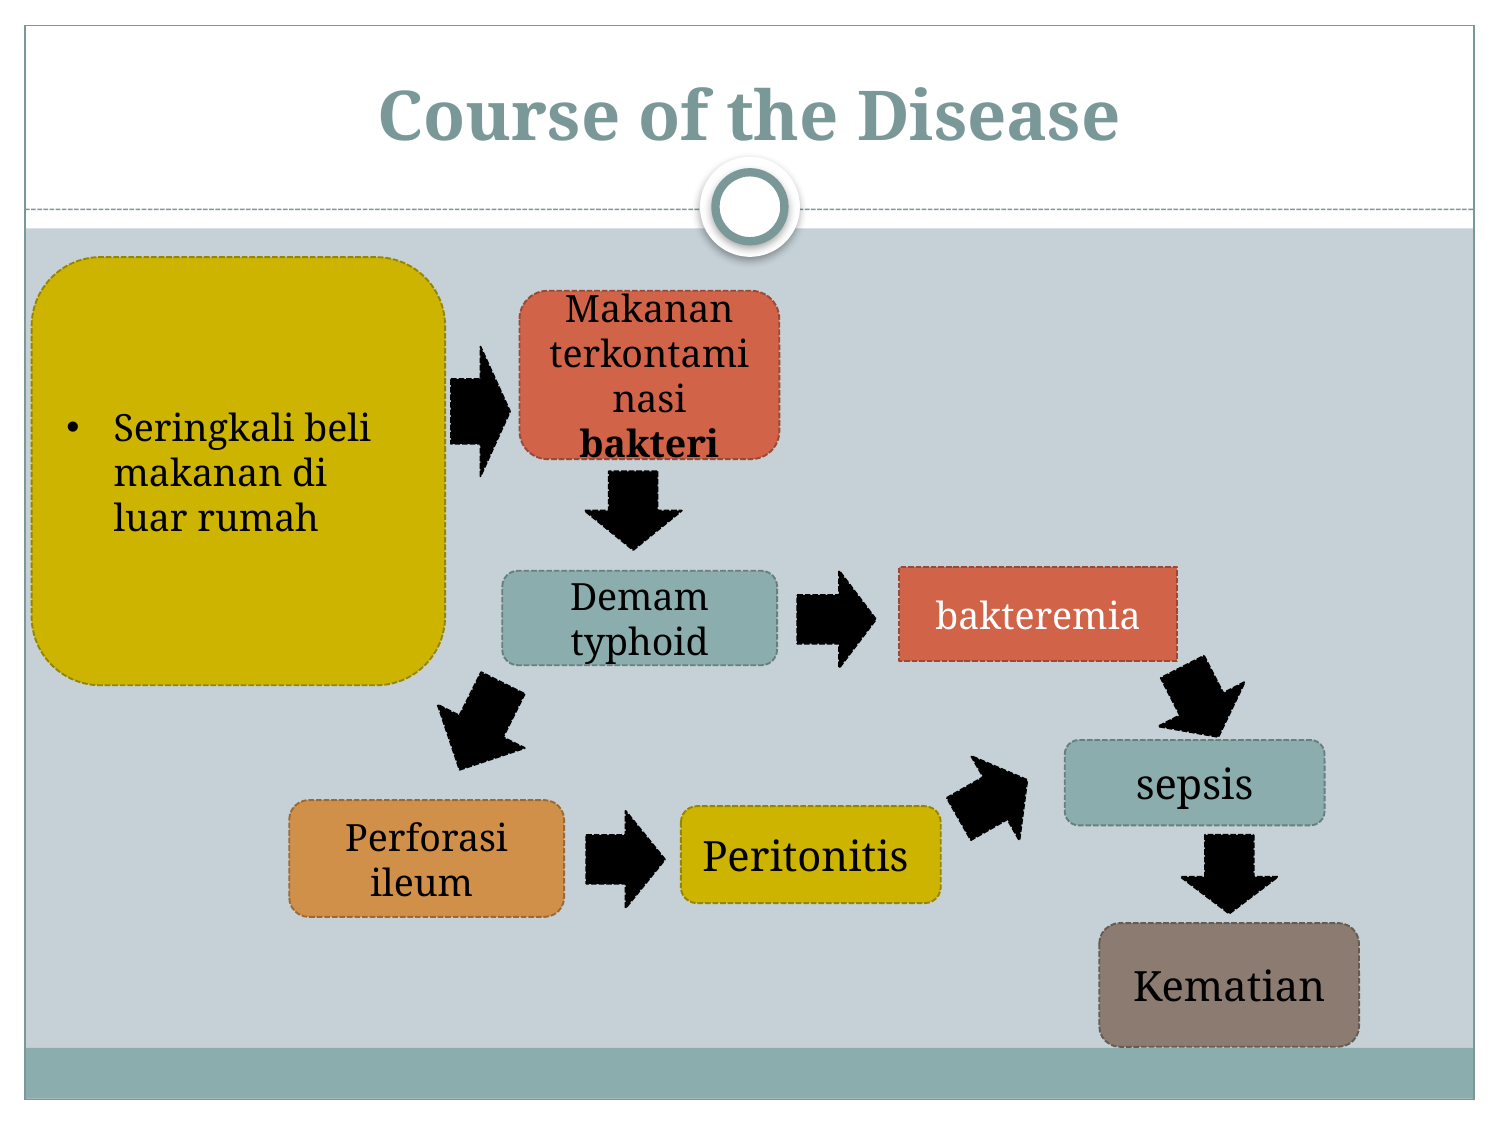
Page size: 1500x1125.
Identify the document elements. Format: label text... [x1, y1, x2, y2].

title Course of the Disease [49, 37, 1450, 162]
text_box Makanan terkontaminasi bakteri [518, 289, 781, 461]
text_box Peritonitis [679, 805, 942, 905]
text_box [796, 570, 877, 668]
text_box [584, 470, 683, 551]
text_box bakteremia [898, 566, 1178, 662]
text_box Kematian [1098, 922, 1361, 1048]
text_box sepsis [1063, 739, 1326, 827]
text_box [1180, 833, 1278, 915]
text_box Perforasi ileum [288, 799, 566, 918]
text_box [946, 755, 1029, 841]
text_box [436, 671, 526, 771]
text_box [1158, 654, 1246, 738]
text_box Seringkali beli makanan di luar rumah [30, 256, 447, 687]
text_box Demam typhoid [501, 569, 779, 667]
text_box [585, 809, 666, 909]
text_box [450, 345, 511, 478]
